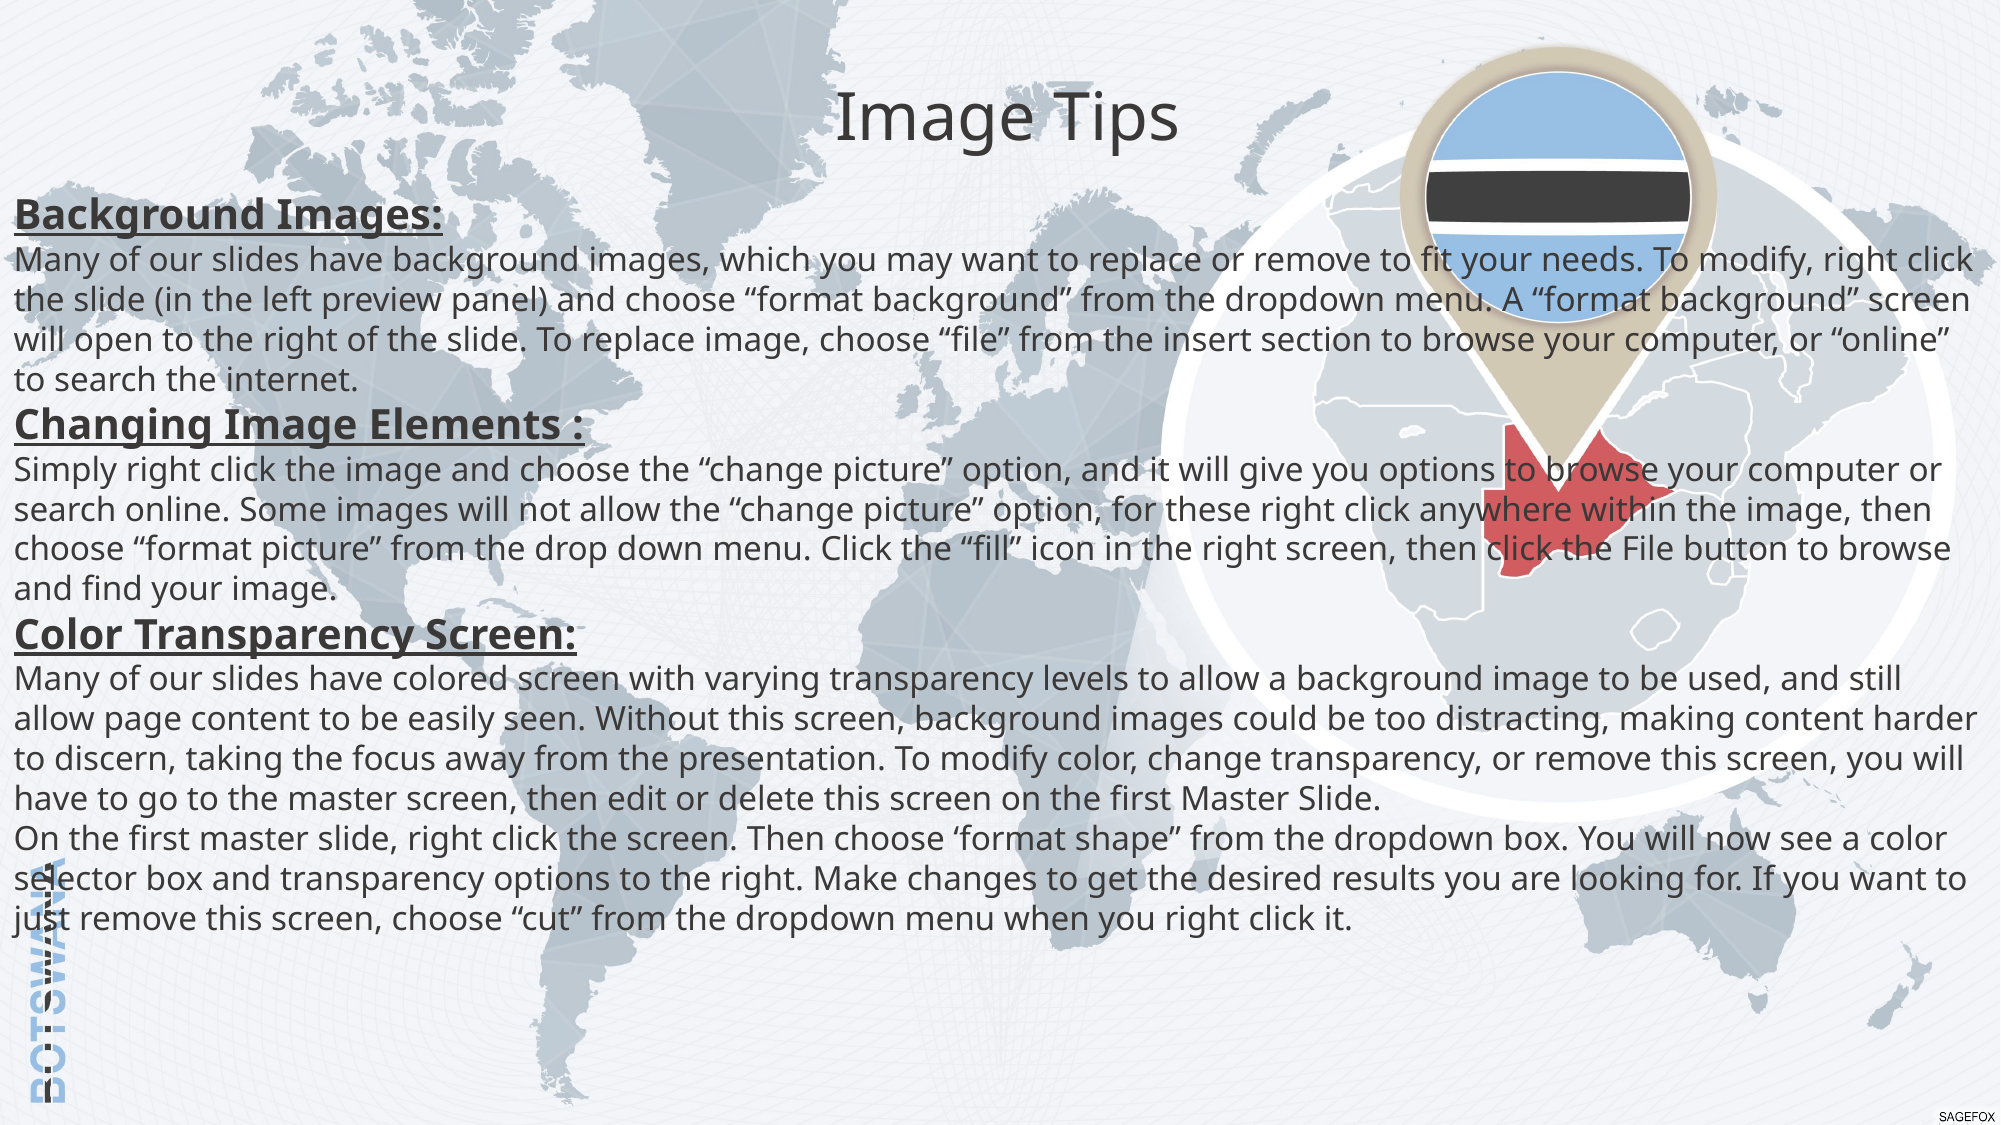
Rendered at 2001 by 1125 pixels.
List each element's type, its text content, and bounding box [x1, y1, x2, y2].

title Image Tips [597, 59, 1420, 177]
text_box Background Images: Many of our slides have background images, which you may want to replace or remove to fit your needs. To modify, right click the slide (in the left preview panel) and choose “format background” from the dropdown menu. A “format background” screen will open to the right of the slide. To replace image, choose “file” from the insert section to browse your computer, or “online” to search the internet. Changing Image Elements : Simply right click the image and choose the “change picture” option, and it will give you options to browse your computer or search online. Some images will not allow the “change picture” option, for these right click anywhere within the image, then choose “format picture” from the drop down menu. Click the “fill” icon in the right screen, then click the File button to browse and find your image. Color Transparency Screen: Many of our slides have colored screen with varying transparency levels to allow a background image to be used, and still allow page content to be easily seen. Without this screen, background images could be too distracting, making content harder to discern, taking the focus away from the presentation. To modify color, change transparency, or remove this screen, you will have to go to the master screen, then edit or delete this screen on the first Master Slide. On the first master slide, right click the screen. Then choose ‘format shape” from the dropdown box. You will now see a color selector box and transparency options to the right. Make changes to get the desired results you are looking for. If you want to just remove this screen, choose “cut” from the dropdown menu when you right click it. [0, 0, 2000, 1125]
picture [1936, 1111, 1997, 1125]
